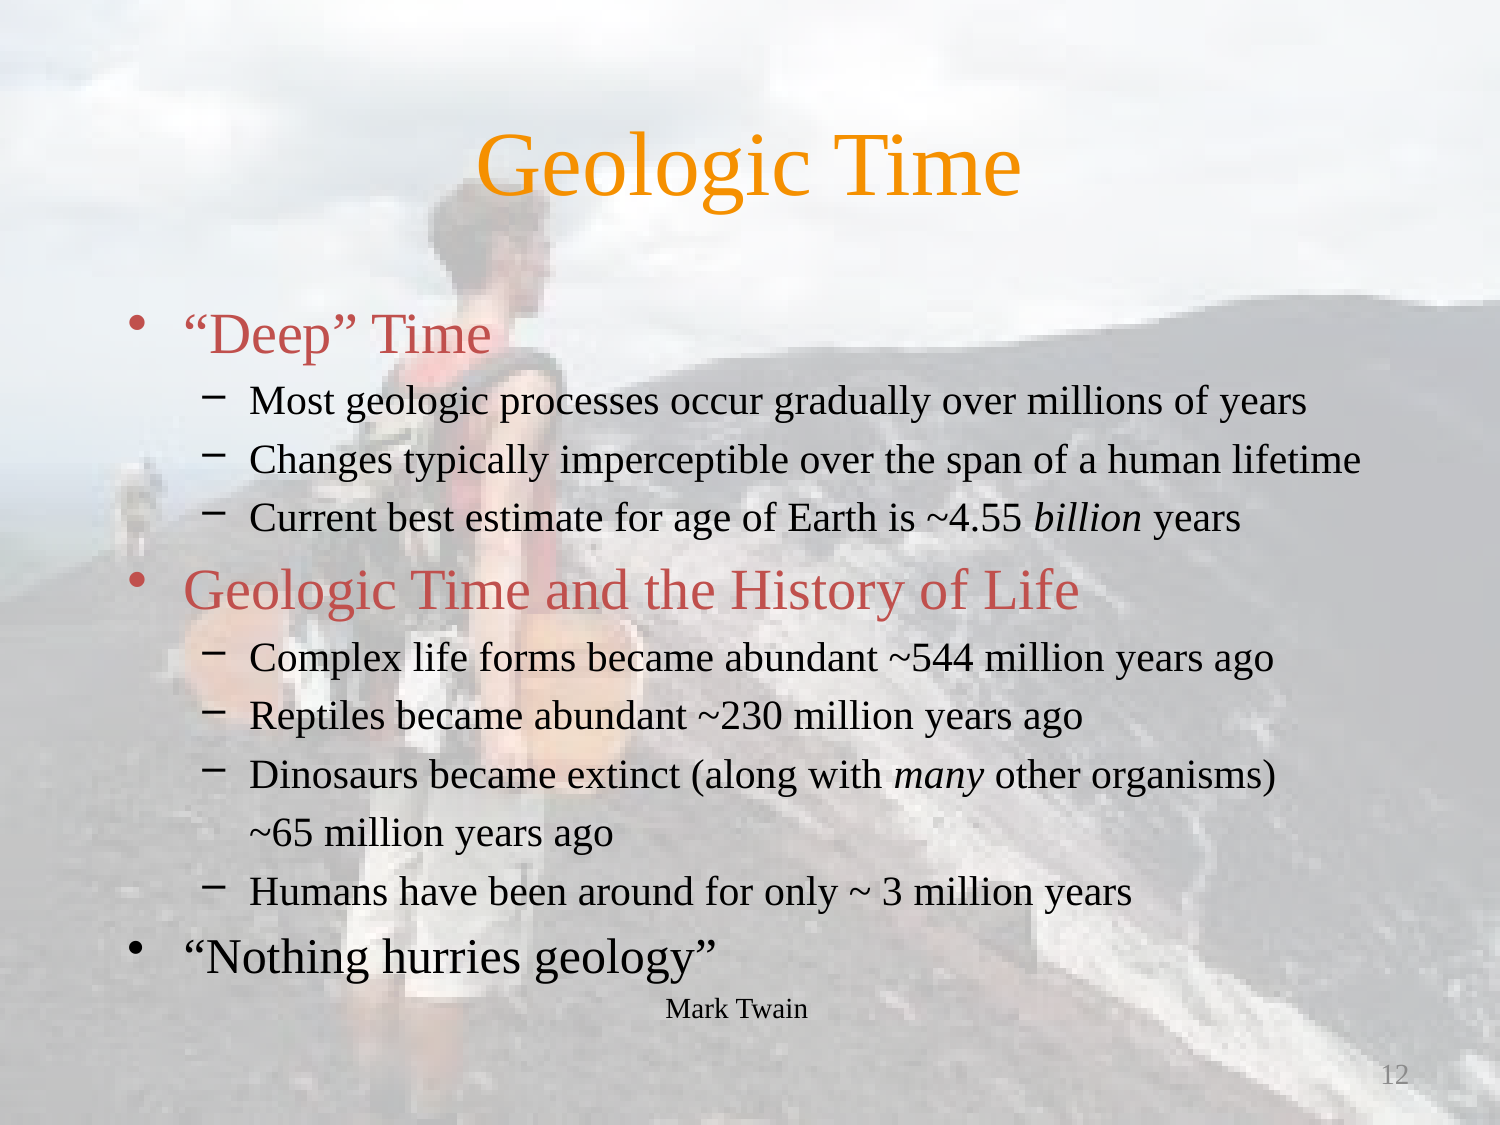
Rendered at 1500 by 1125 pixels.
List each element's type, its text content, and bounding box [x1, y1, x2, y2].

text_box Geologic Time [112, 75, 1388, 263]
slide_number 12 [1074, 1042, 1425, 1103]
text_box “Deep” Time Most geologic processes occur gradually over millions of years Changes typically imperceptible over the span of a human lifetime Current best estimate for age of Earth is ~4.55 billion years Geologic Time and the History of Life Complex life forms became abundant ~544 million years ago Reptiles became abundant ~230 million years ago Dinosaurs became extinct (along with many other organisms) ~65 million years ago Humans have been around for only ~ 3 million years “Nothing hurries geology” Mark Twain [112, 287, 1438, 963]
